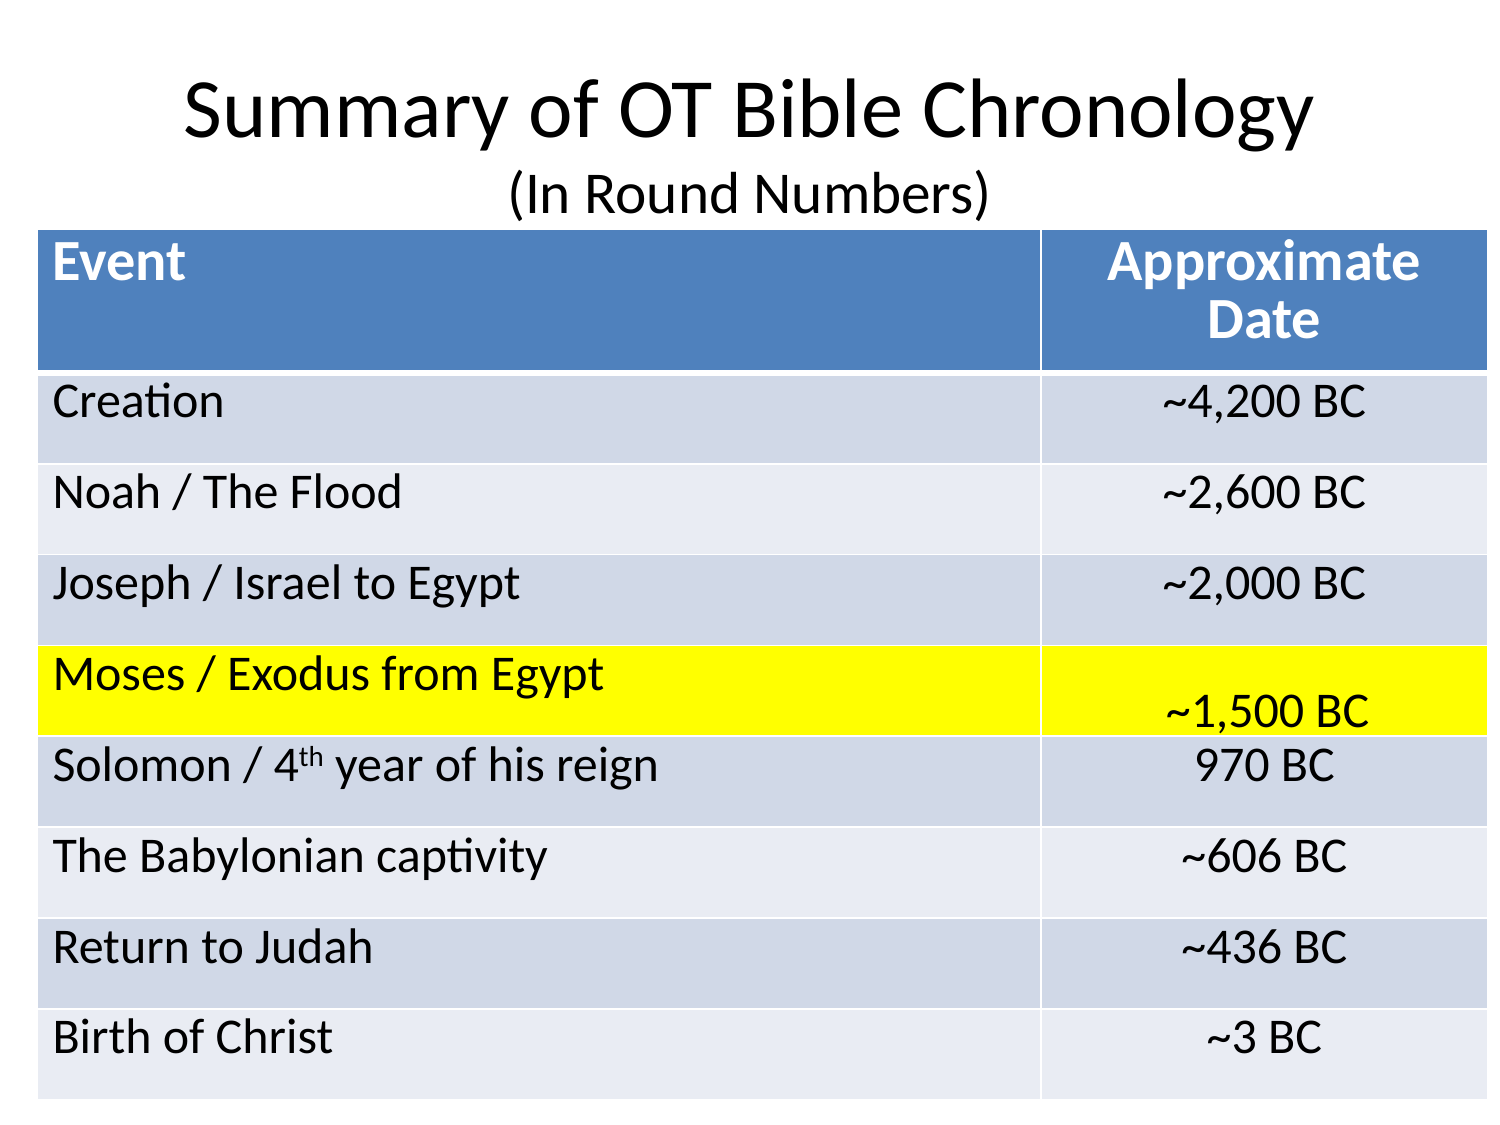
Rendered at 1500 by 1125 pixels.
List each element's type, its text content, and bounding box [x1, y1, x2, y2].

table_cell The Babylonian captivity [38, 828, 1040, 917]
text_box ~1,500 BC [1150, 670, 1385, 745]
table_cell ~4,200 BC [1042, 376, 1487, 463]
table_cell Return to Judah [38, 919, 1040, 1008]
table_cell Creation [38, 376, 1040, 463]
table_header Event [38, 230, 1040, 370]
table_cell Moses / Exodus from Egypt [38, 646, 1040, 735]
table_cell [1042, 646, 1487, 735]
table_cell ~2,600 BC [1042, 465, 1487, 554]
table_cell ~3 BC [1042, 1010, 1487, 1099]
table_header Approximate Date [1042, 230, 1487, 370]
title Summary of OT Bible Chronology (In Round Numbers) [75, 45, 1425, 228]
table_cell Joseph / Israel to Egypt [38, 555, 1040, 645]
table_cell Solomon / 4th year of his reign [38, 737, 1040, 826]
table_cell ~436 BC [1042, 919, 1487, 1008]
table_cell Birth of Christ [38, 1010, 1040, 1099]
table_cell 970 BC [1042, 737, 1487, 826]
table_cell ~2,000 BC [1042, 555, 1487, 645]
table_cell Noah / The Flood [38, 465, 1040, 554]
table_cell ~606 BC [1042, 828, 1487, 917]
